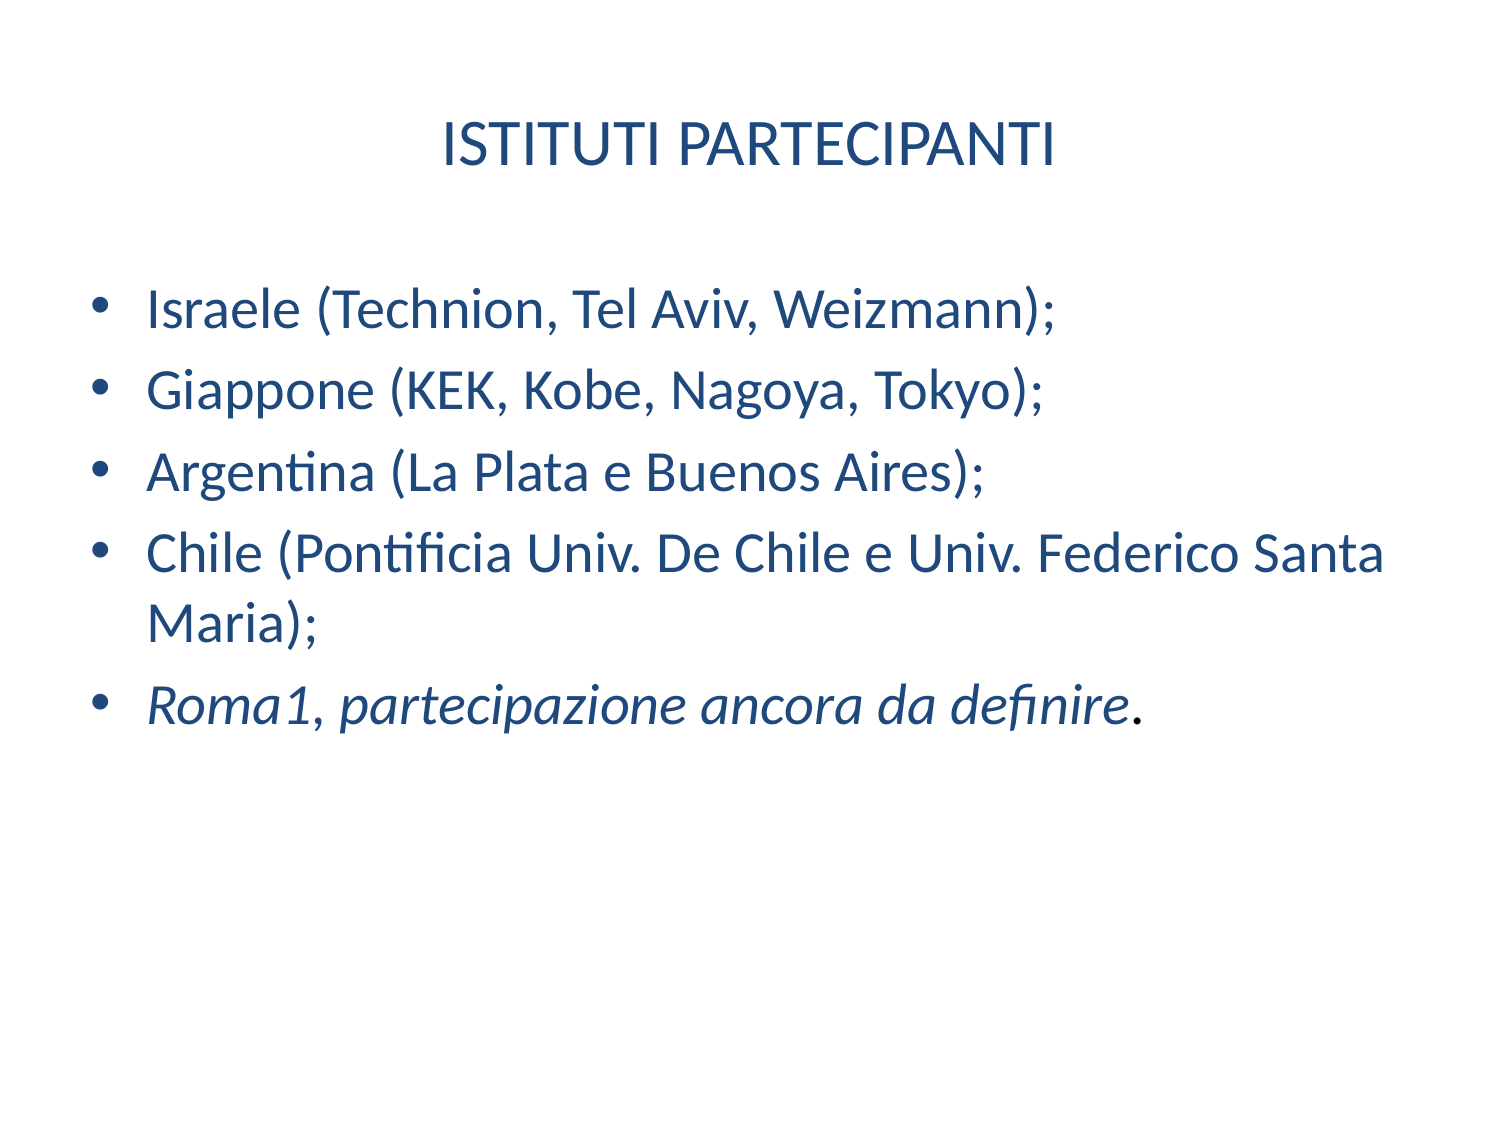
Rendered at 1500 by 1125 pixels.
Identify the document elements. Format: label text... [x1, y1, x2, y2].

title ISTITUTI PARTECIPANTI [75, 45, 1425, 233]
list Israele (Technion, Tel Aviv, Weizmann); Giappone (KEK, Kobe, Nagoya, Tokyo); Argentina (La Plata e Buenos Aires); Chile (Pontificia Univ. De Chile e Univ. Federico Santa Maria); Roma1, partecipazione ancora da definire. [75, 262, 1425, 1005]
